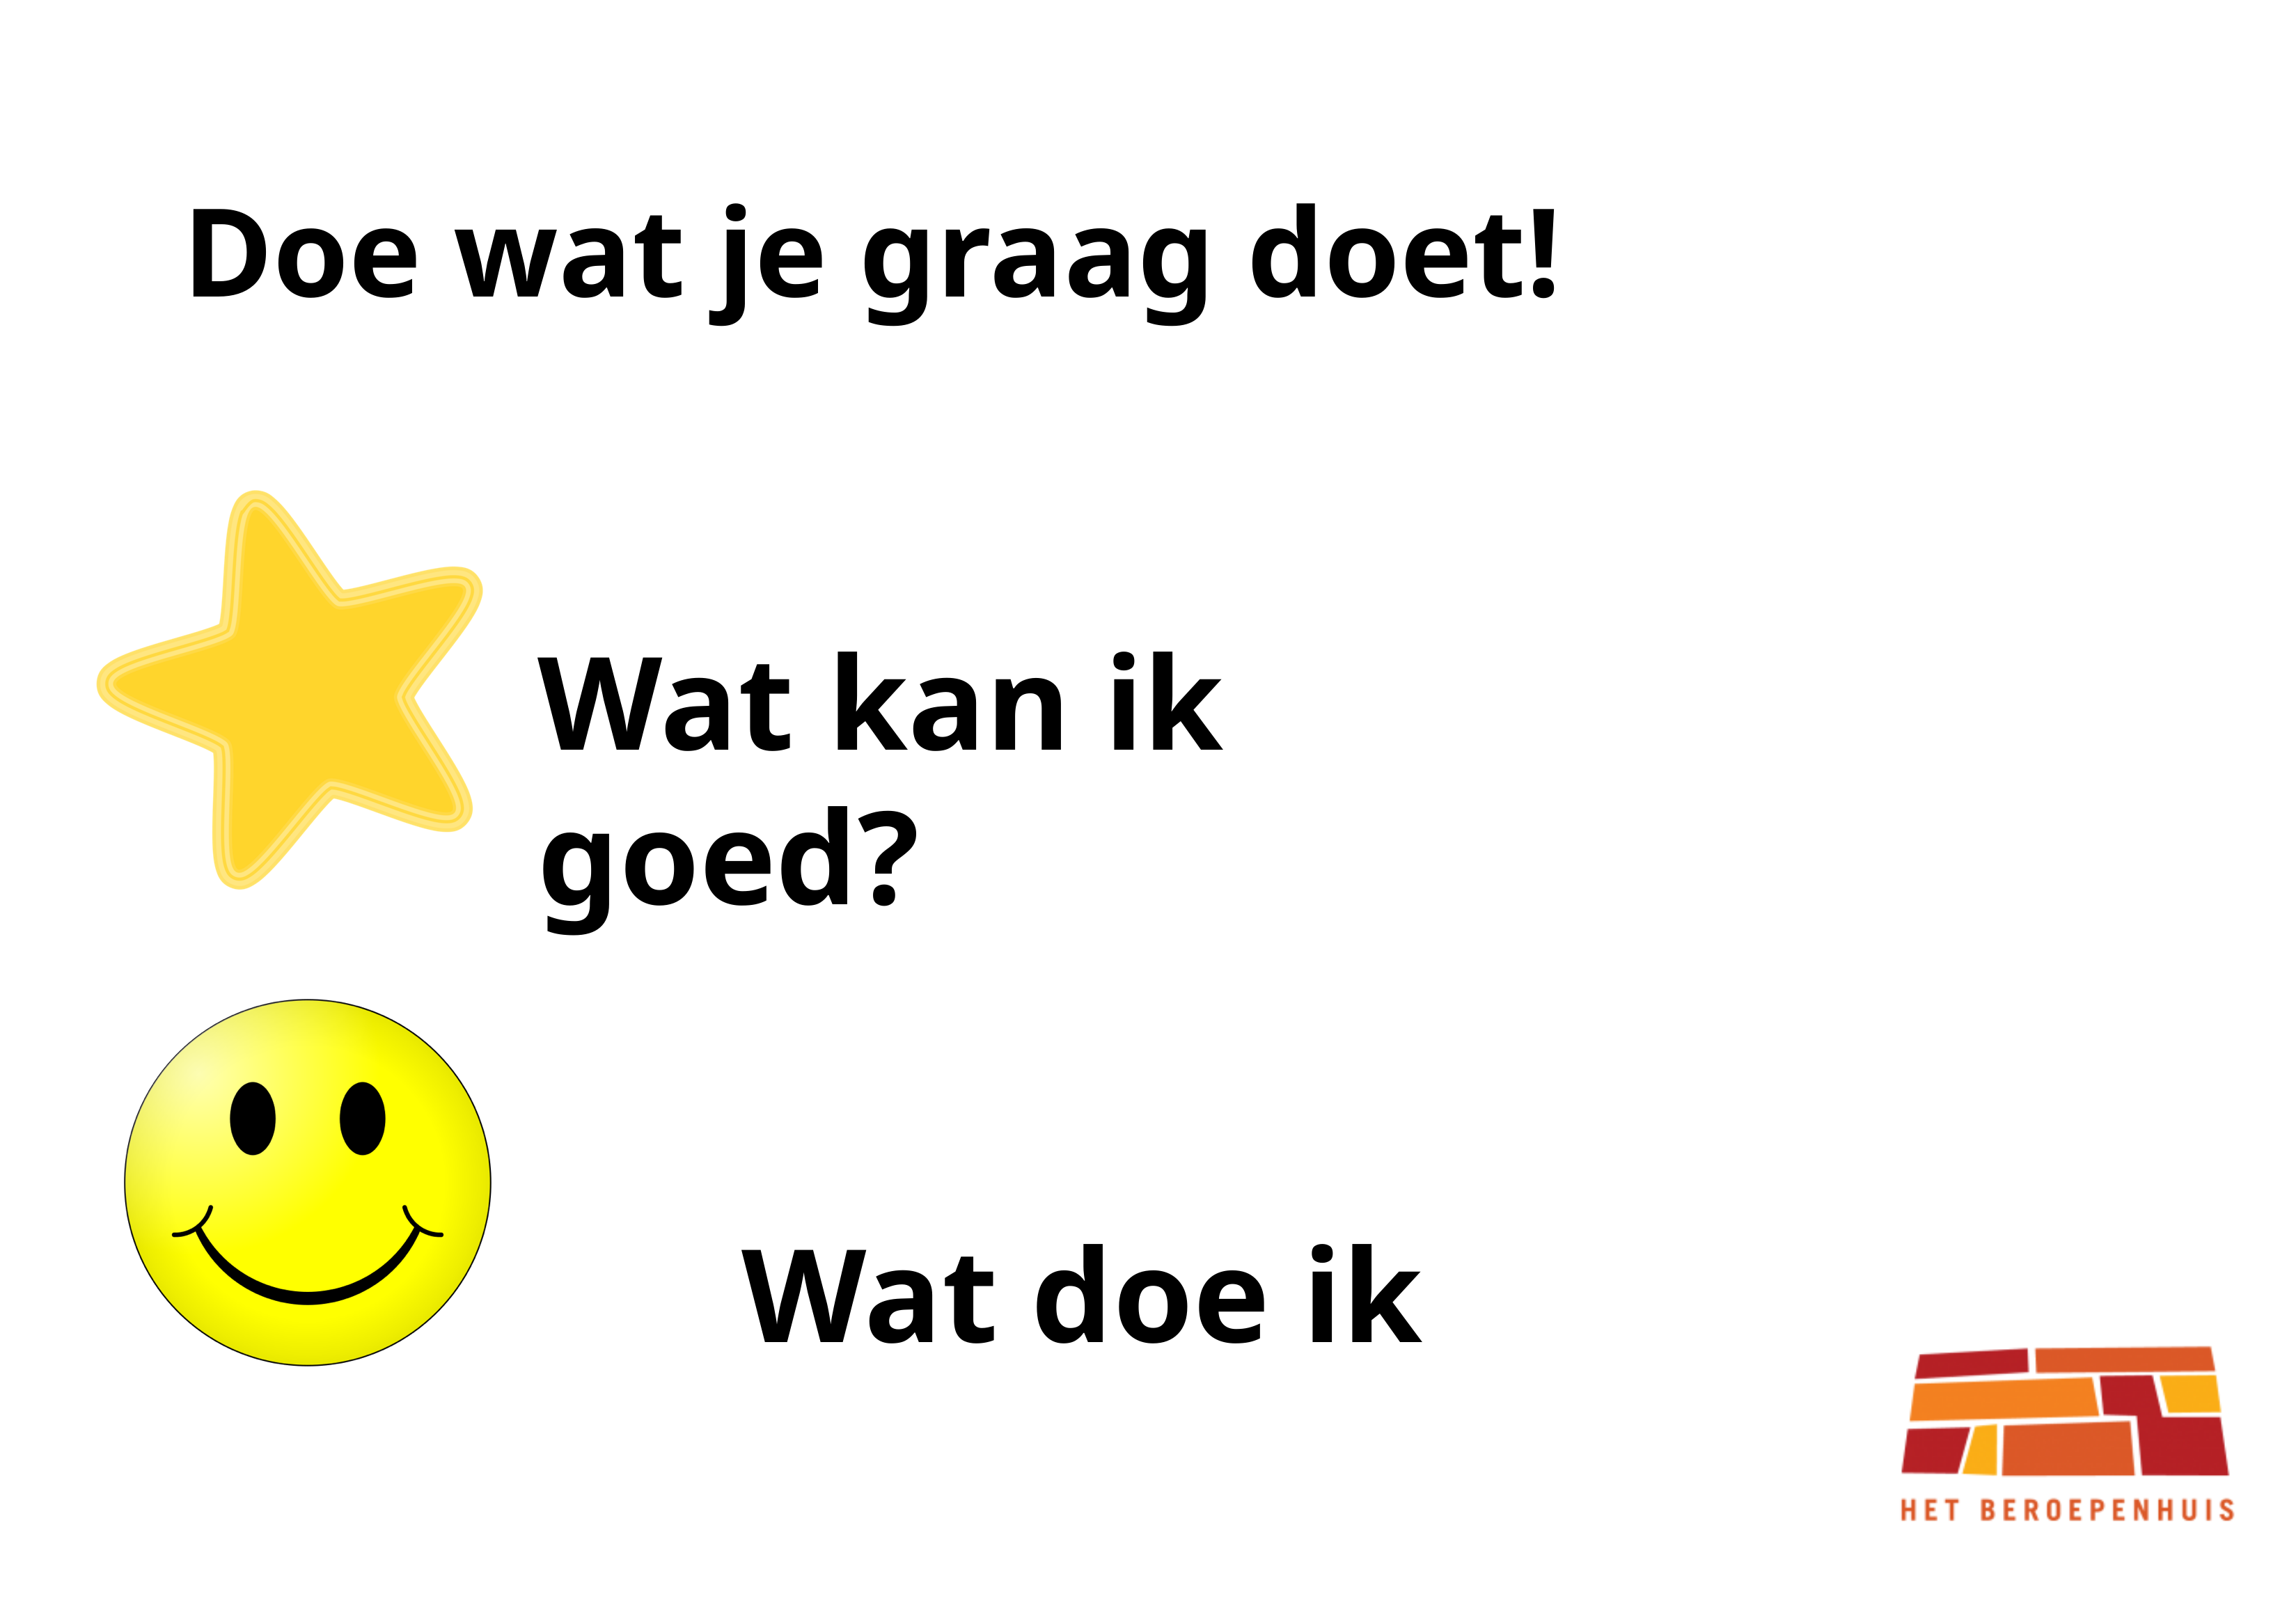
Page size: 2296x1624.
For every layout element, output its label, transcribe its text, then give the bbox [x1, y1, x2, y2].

picture [115, 991, 499, 1375]
picture [80, 480, 499, 899]
text_box Wat kan ik goed? [528, 615, 1637, 898]
title Doe wat je graag doet! [182, 174, 2114, 620]
text_box Wat doe ik graag? [528, 898, 1637, 1624]
picture [1839, 1272, 2296, 1595]
